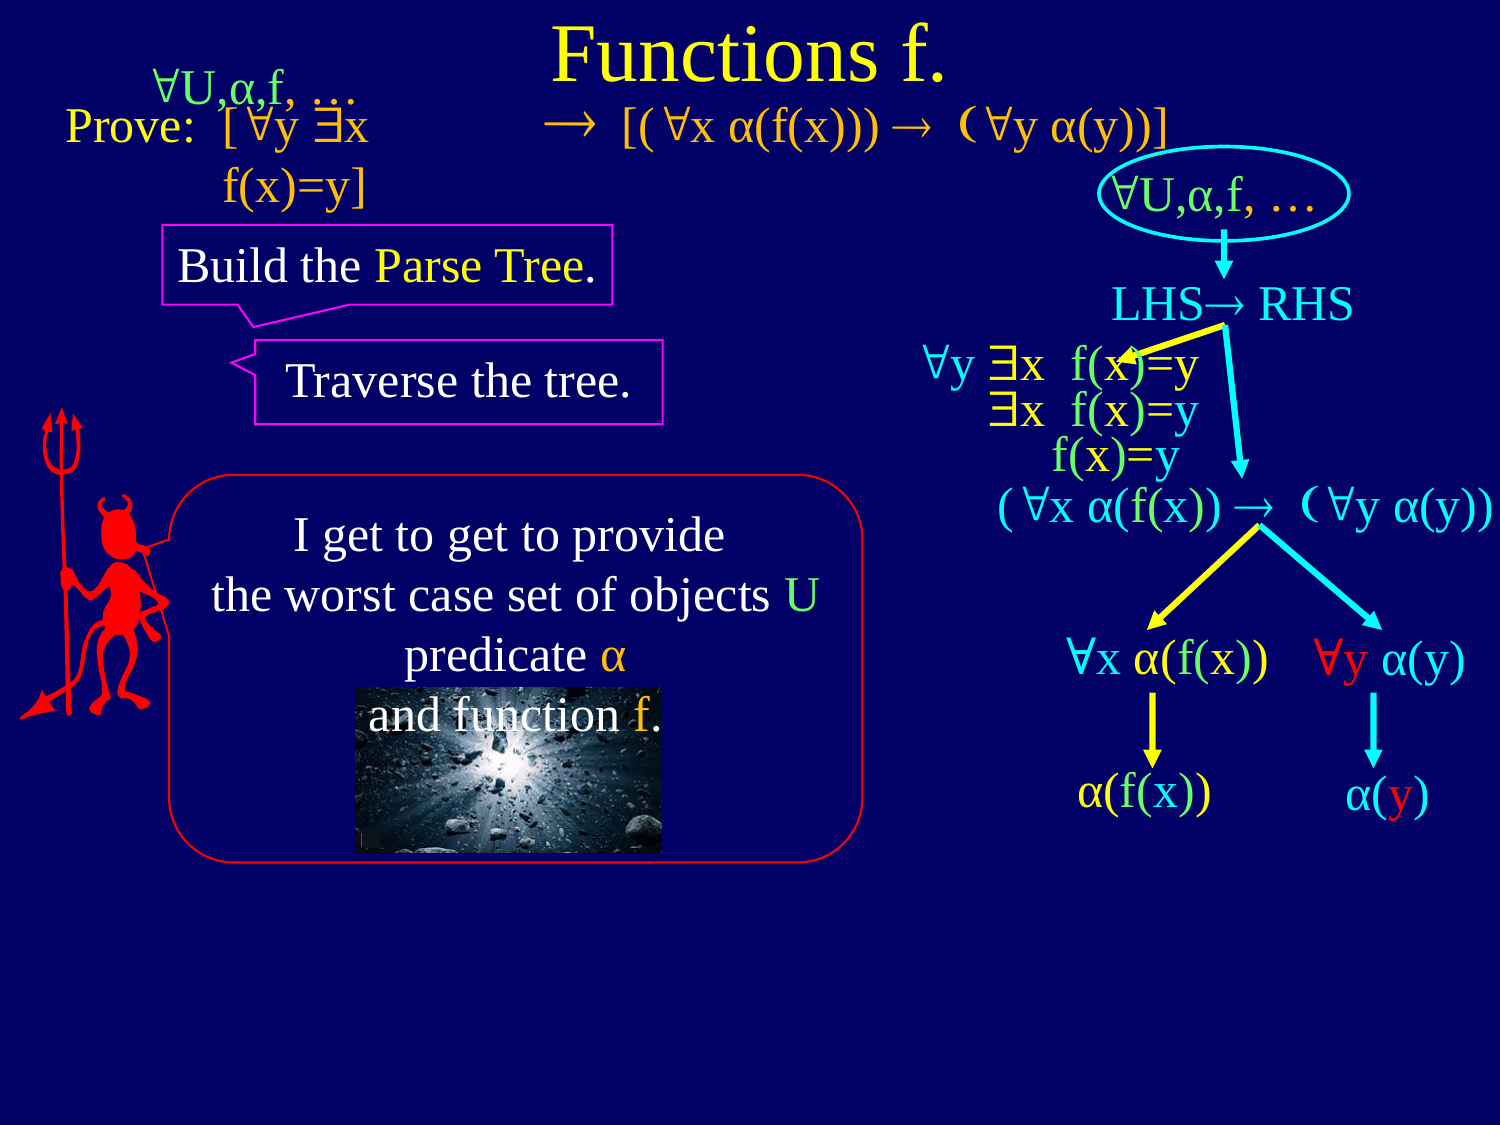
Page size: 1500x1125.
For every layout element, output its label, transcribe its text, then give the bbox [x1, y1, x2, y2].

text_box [1115, 324, 1243, 480]
text_box "U,α,f, … [130, 47, 375, 122]
text_box "U,α,f, … [1292, 153, 1334, 170]
text_box Build the Parse Tree. [162, 224, 613, 328]
text_box [("x α(f(x)))  ("y α(y))] [613, 85, 1243, 161]
text_box ("x α(f(x))  ("y α(y)) [982, 464, 1500, 540]
text_box [1146, 692, 1159, 769]
text_box α(y) [1330, 752, 1446, 828]
text_box ∀y α(y) [1298, 618, 1481, 694]
text_box "y $x f(x)=y [900, 323, 1117, 399]
text_box [1098, 146, 1349, 241]
text_box α(f(x)) [1062, 749, 1227, 825]
text_box f(x)=y [1036, 444, 1200, 490]
text_box "U,α,f, … [1310, 217, 1334, 229]
text_box Functions f. [112, 0, 1388, 80]
text_box Traverse the tree. [231, 340, 663, 425]
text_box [19, 406, 170, 720]
text_box LHS RHS [1096, 263, 1371, 339]
text_box ["y $x f(x)=y] [207, 85, 543, 221]
text_box  [529, 69, 613, 165]
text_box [355, 686, 662, 853]
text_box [1146, 524, 1383, 631]
text_box I get to get to provide the worst case set of objects U predicate α and function f. [169, 474, 863, 863]
text_box $x f(x)=y [973, 399, 1110, 444]
text_box ∀x α(f(x)) [1051, 616, 1284, 692]
text_box "U,α,f, … [1088, 153, 1156, 229]
text_box Prove: [50, 85, 207, 161]
